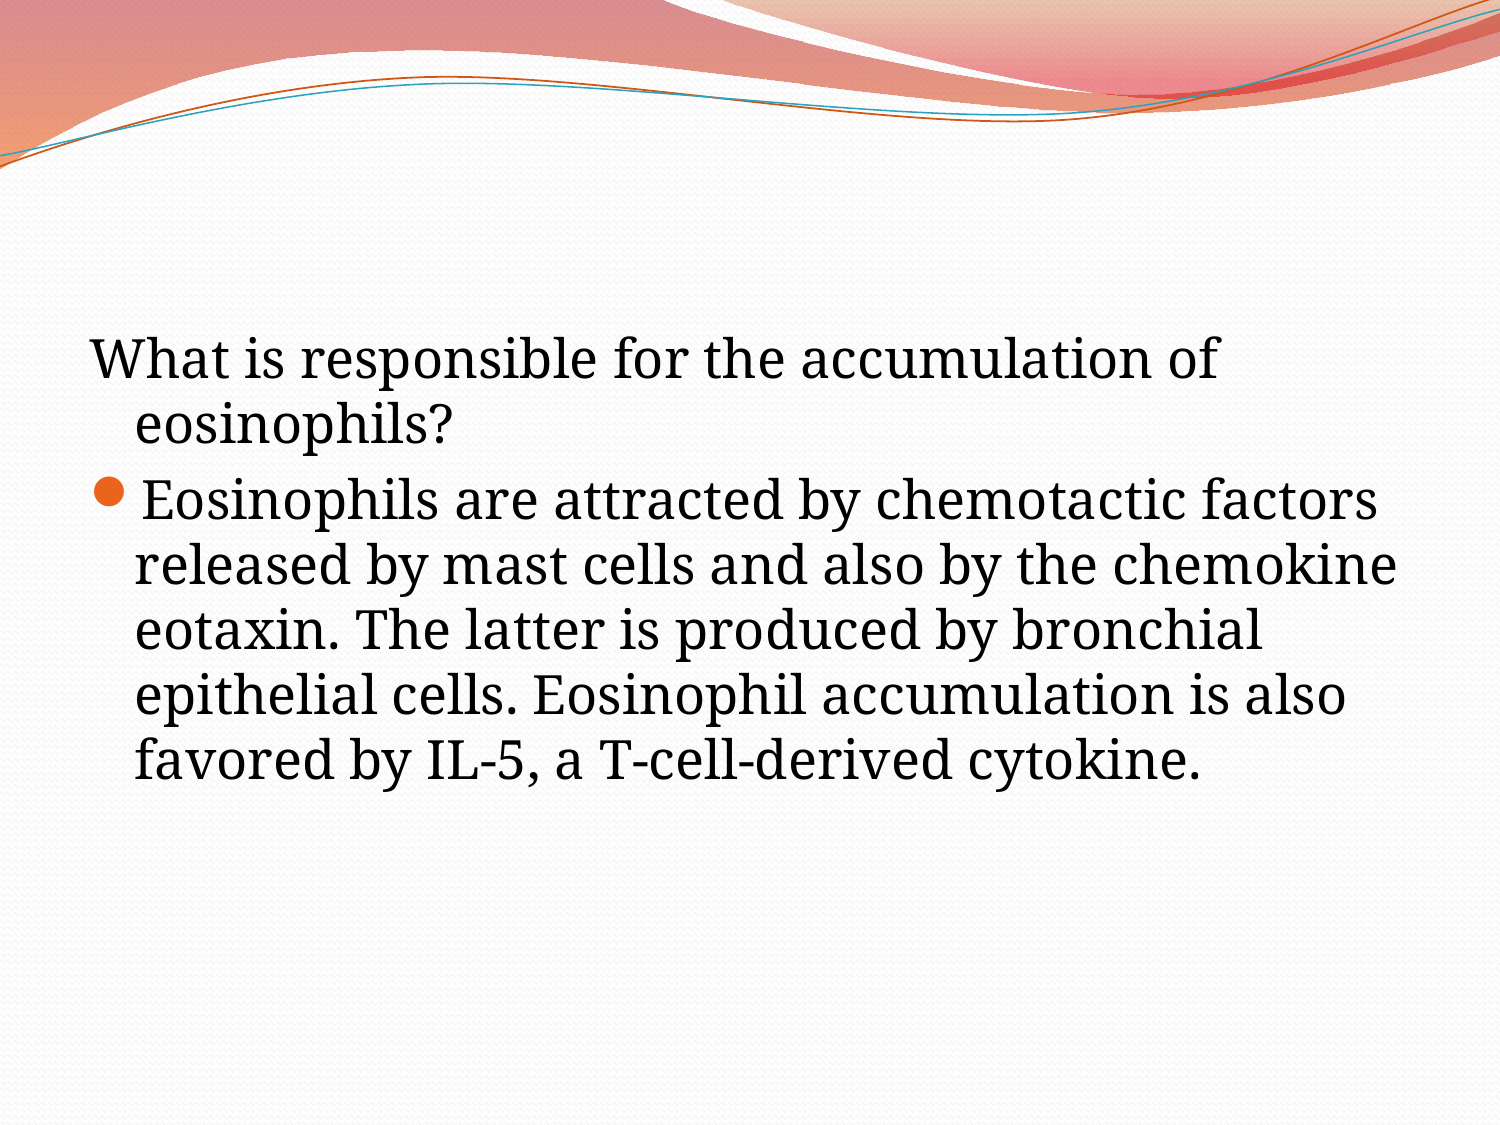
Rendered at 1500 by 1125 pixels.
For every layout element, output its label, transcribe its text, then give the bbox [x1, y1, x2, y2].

list What is responsible for the accumulation of eosinophils? Eosinophils are attracted by chemotactic factors released by mast cells and also by the chemokine eotaxin. The latter is produced by bronchial epithelial cells. Eosinophil accumulation is also favored by IL-5, a T-cell-derived cytokine. [75, 317, 1425, 1038]
